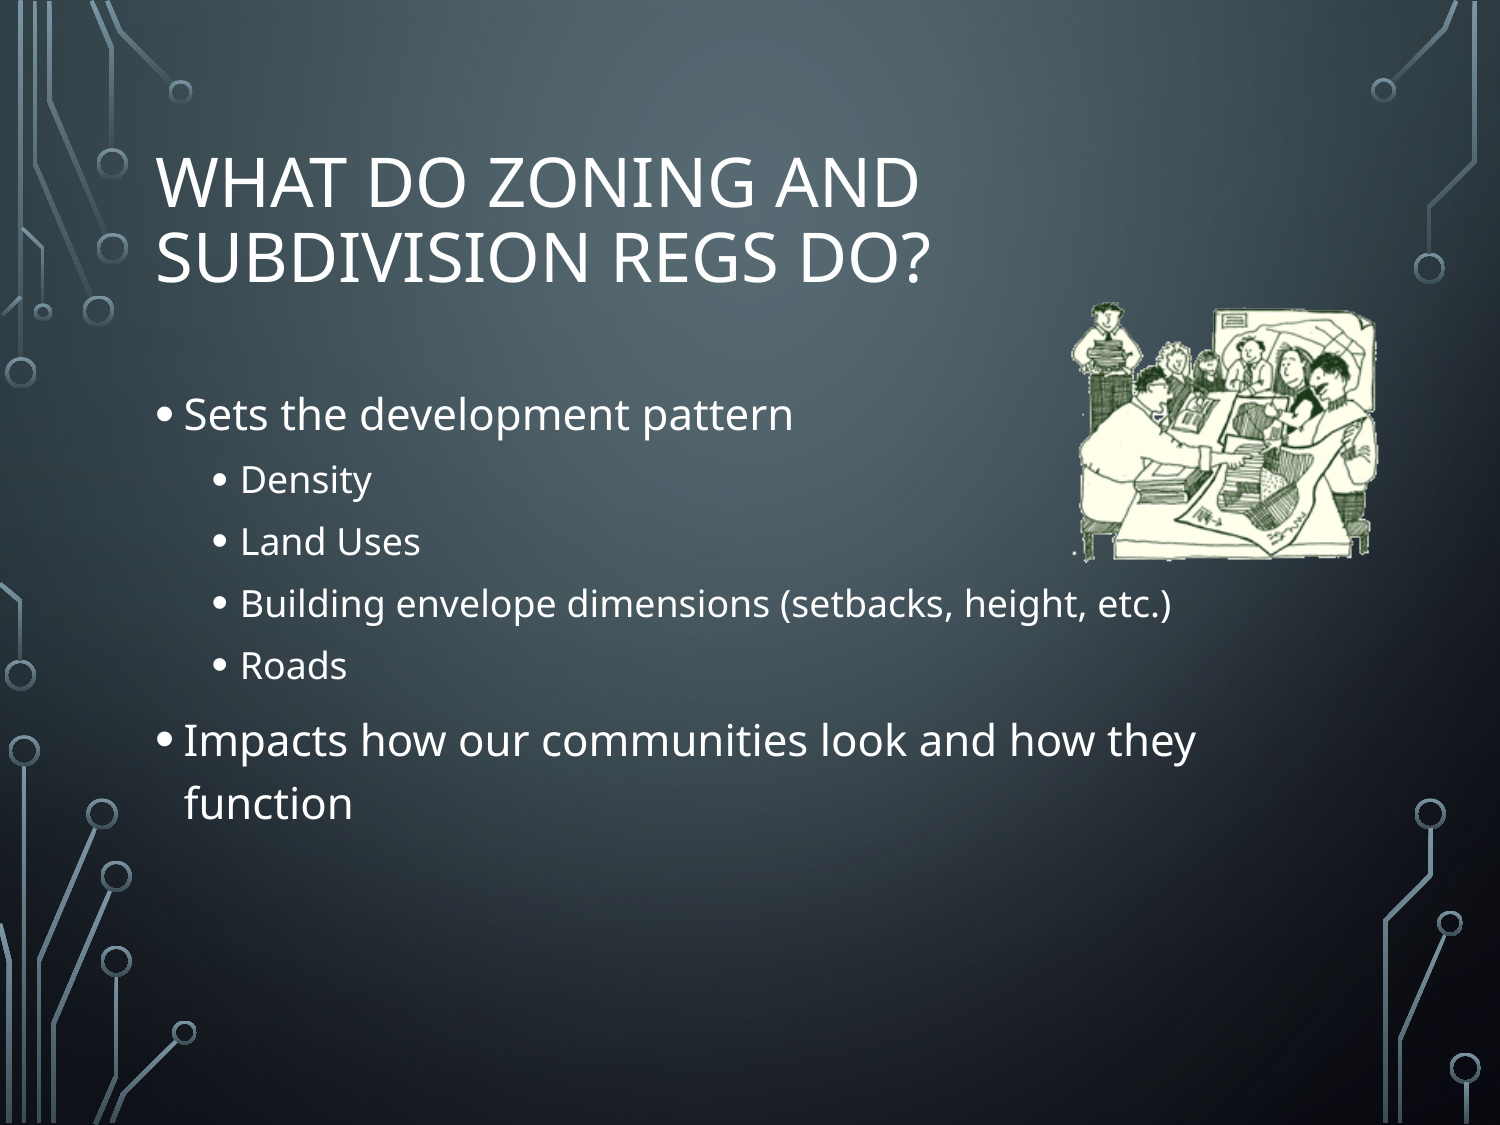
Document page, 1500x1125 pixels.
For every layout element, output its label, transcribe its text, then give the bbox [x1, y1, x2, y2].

list Sets the development pattern Density Land Uses Building envelope dimensions (setbacks, height, etc.) Roads Impacts how our communities look and how they function [140, 369, 1360, 950]
title What do zoning and subdivision regs do? [140, 101, 1360, 344]
picture [1070, 295, 1380, 563]
